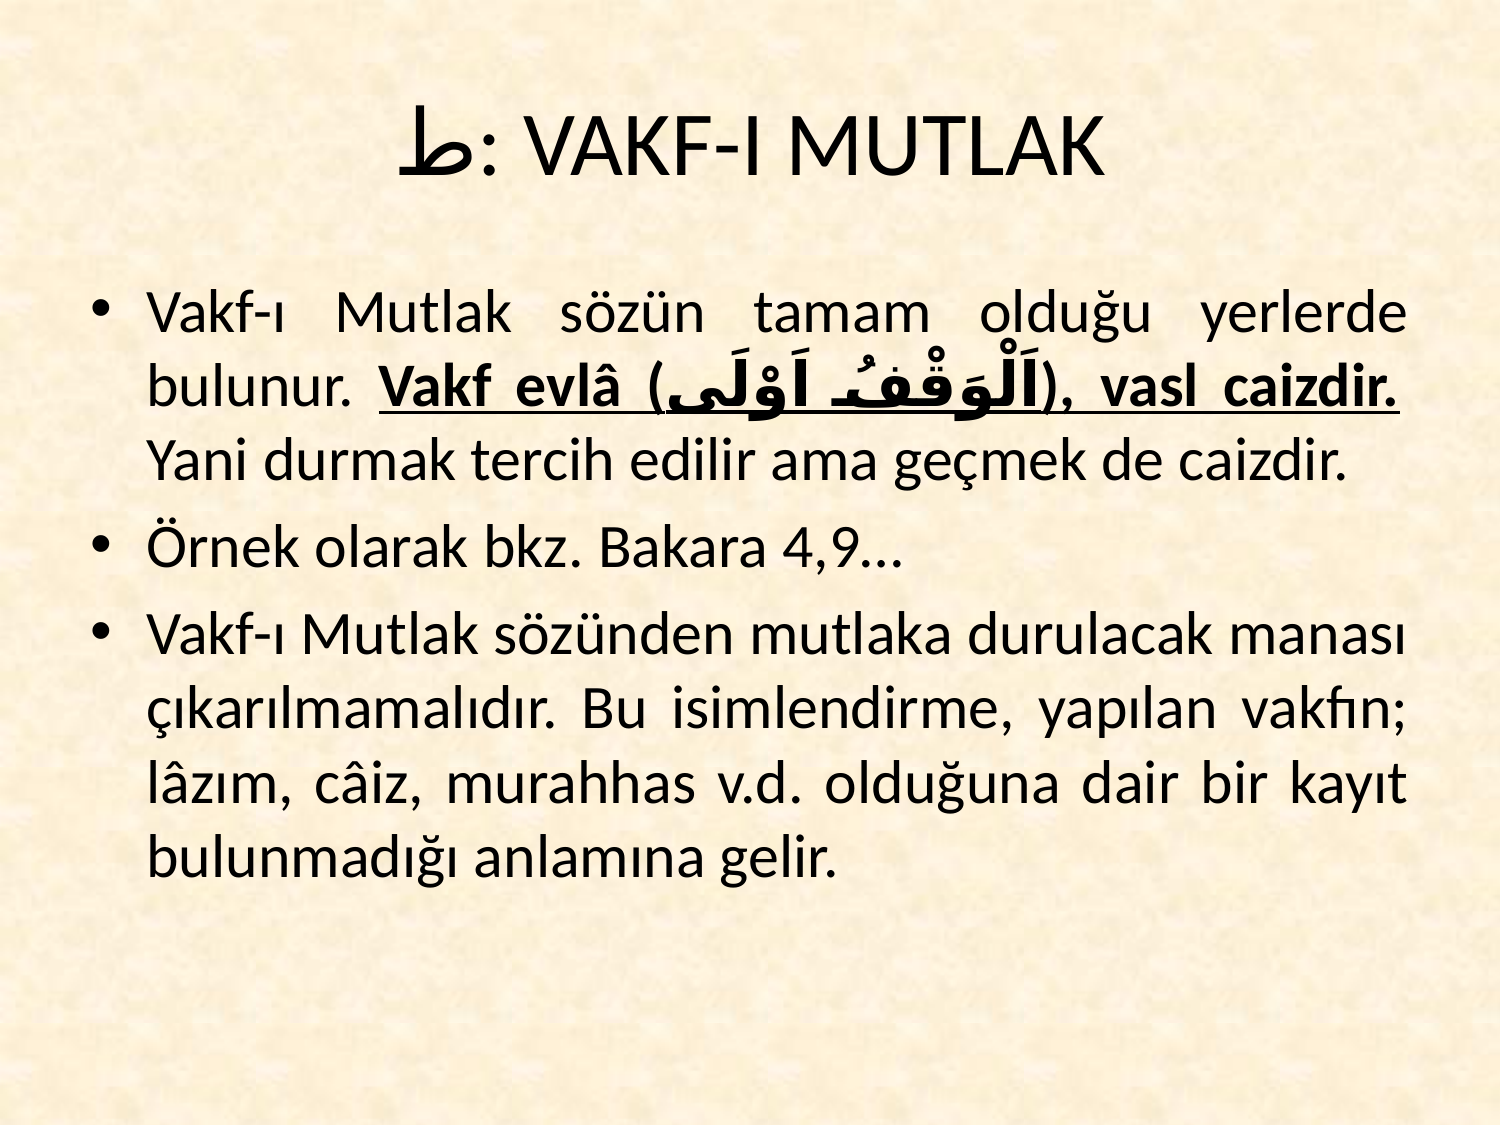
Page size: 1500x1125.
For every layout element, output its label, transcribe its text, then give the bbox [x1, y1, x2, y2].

picture [0, 0, 1500, 1125]
list Vakf-ı Mutlak sözün tamam olduğu yerlerde bulunur. Vakf evlâ (اَلْوَقْفُ اَوْلَى), vasl caizdir. Yani durmak tercih edilir ama geçmek de caizdir. Örnek olarak bkz. Bakara 4,9… Vakf-ı Mutlak sözünden mutlaka durulacak manası çıkarılmamalıdır. Bu isimlendirme, yapılan vakfın; lâzım, câiz, murahhas v.d. olduğuna dair bir kayıt bulunmadığı anlamına gelir. [75, 262, 1425, 1005]
title ط: VAKF-I MUTLAK [75, 45, 1425, 233]
